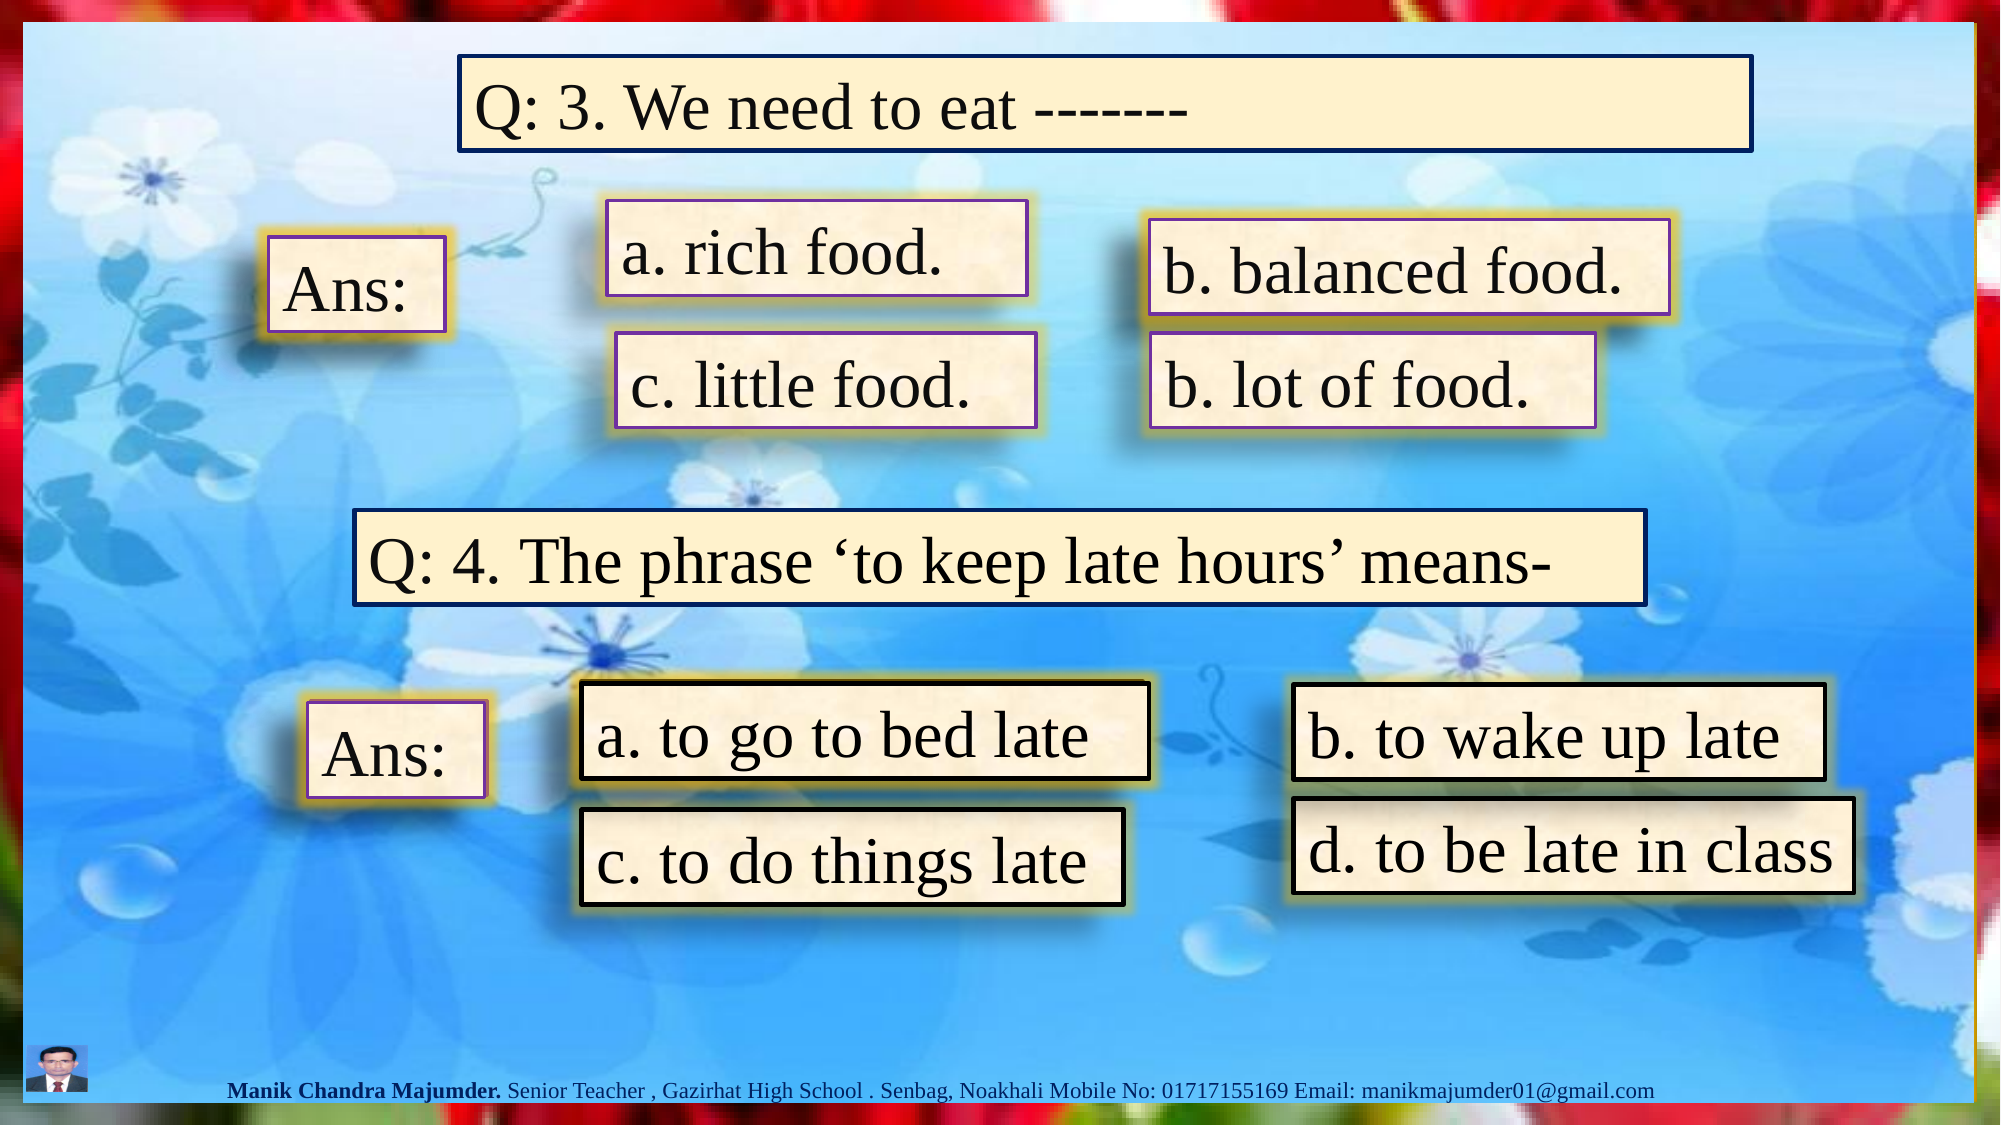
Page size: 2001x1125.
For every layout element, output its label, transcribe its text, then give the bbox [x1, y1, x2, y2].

text_box a. rich food. [606, 200, 1027, 296]
text_box a. to go to bed late [581, 683, 1150, 779]
text_box b. balanced food. [1149, 219, 1670, 314]
text_box d. to be late in class [1293, 798, 1854, 894]
text_box Ans: [268, 237, 446, 332]
text_box Ans: [307, 702, 485, 798]
text_box b. to wake up late [1293, 684, 1826, 780]
text_box Q: 3. We need to eat ------- [459, 56, 1752, 151]
text_box c. little food. [616, 332, 1037, 428]
text_box Q: 4. The phrase ‘to keep late hours’ means- [354, 510, 1646, 605]
text_box b. lot of food. [1150, 332, 1596, 428]
text_box c. to do things late [581, 817, 1124, 905]
picture [0, 0, 2000, 1125]
